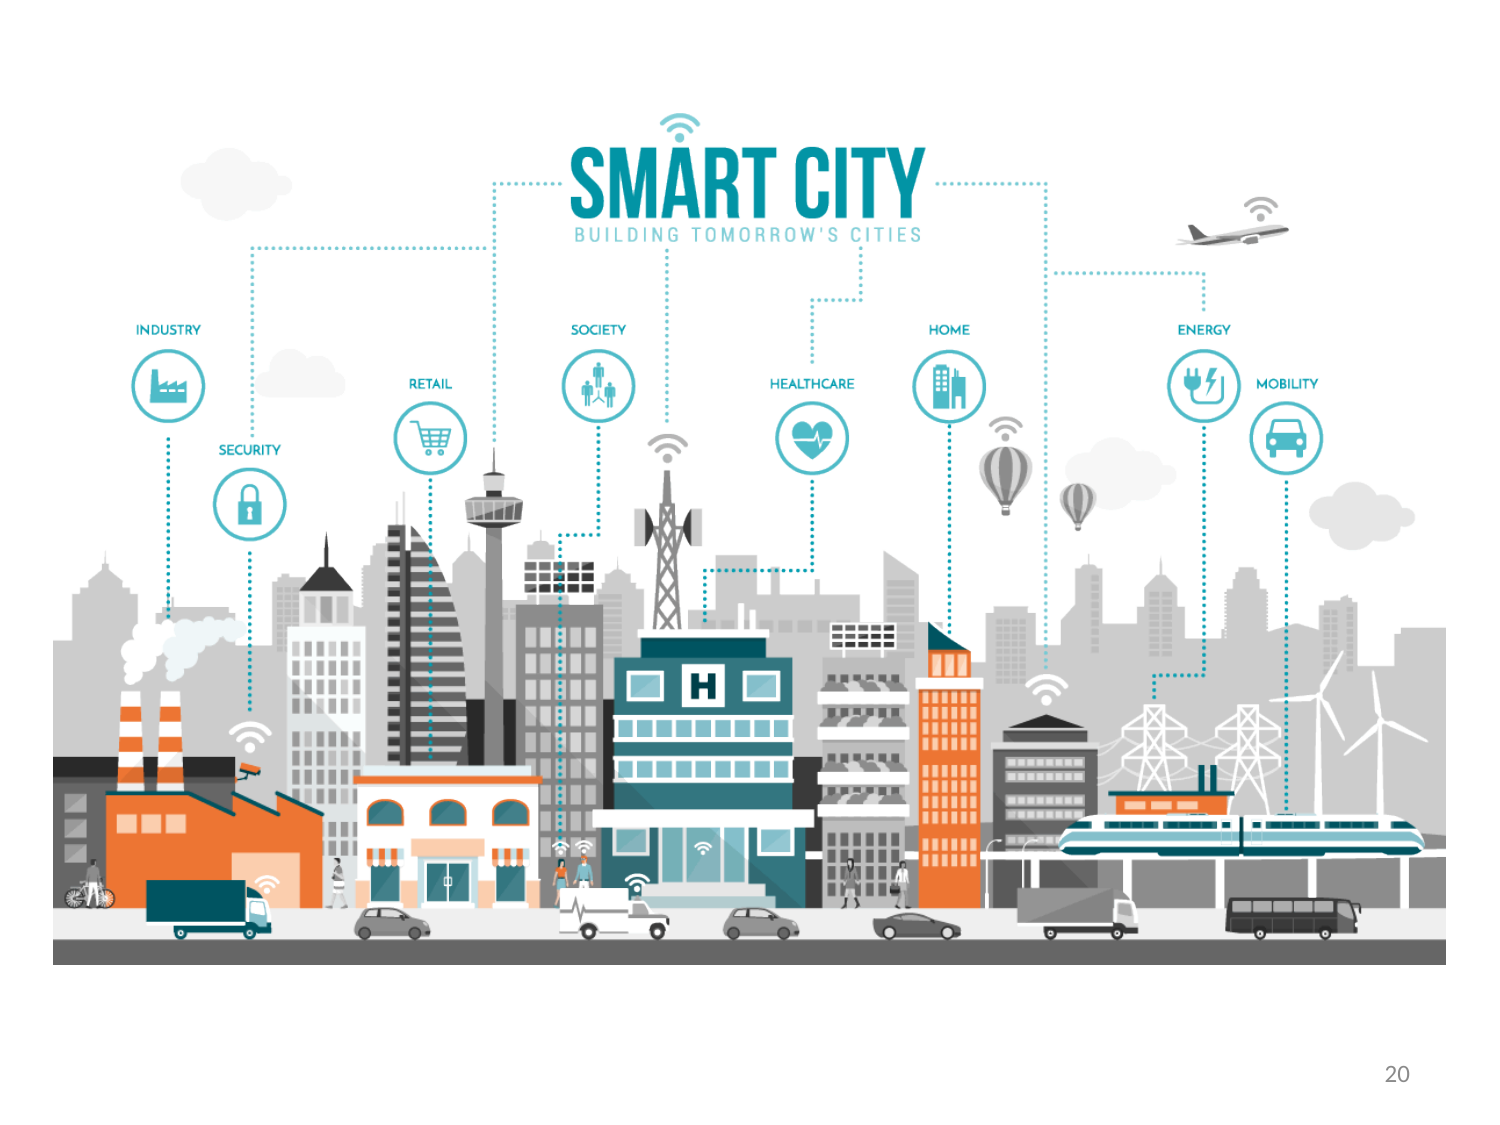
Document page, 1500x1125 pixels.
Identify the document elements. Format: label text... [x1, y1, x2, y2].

slide_number 20 [1074, 1042, 1425, 1103]
picture [52, 113, 1447, 965]
